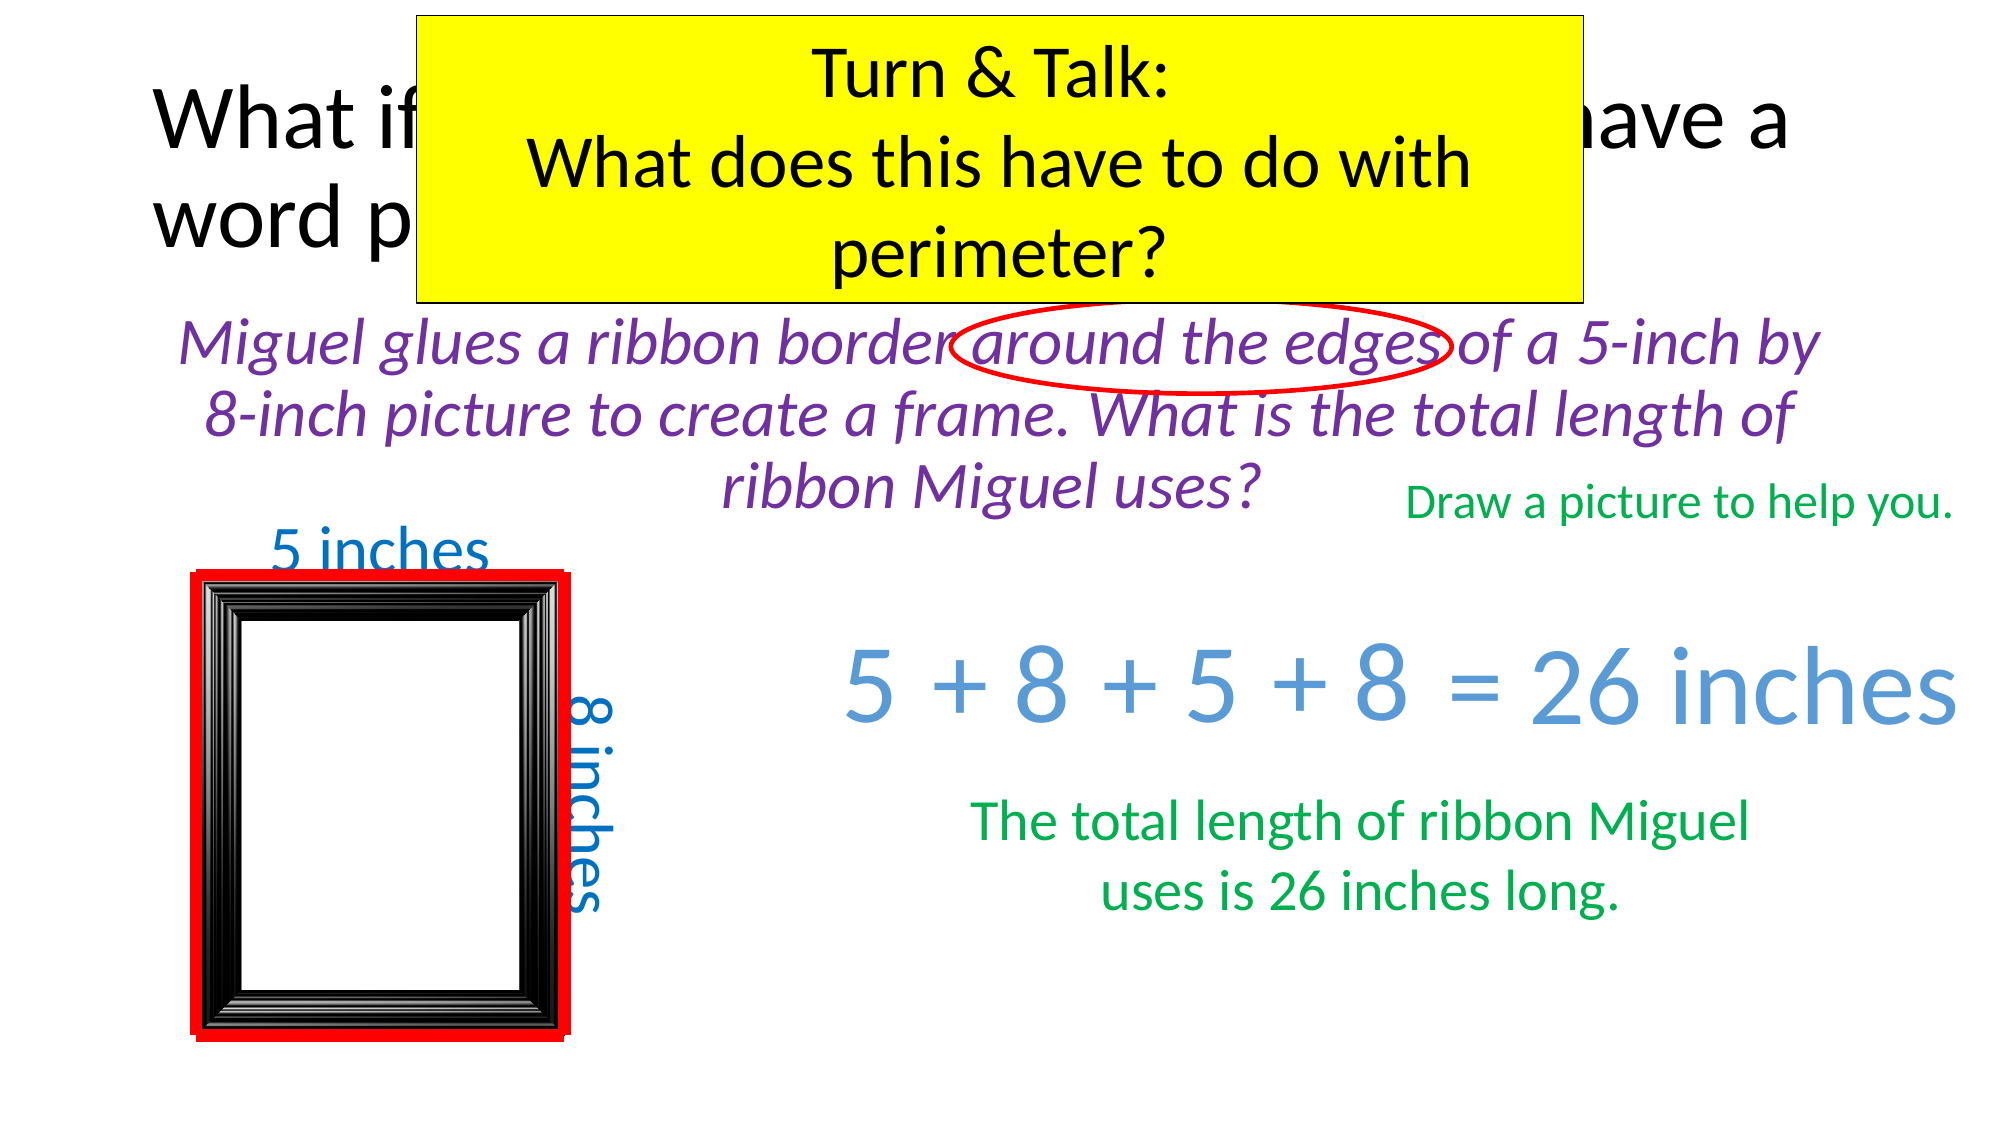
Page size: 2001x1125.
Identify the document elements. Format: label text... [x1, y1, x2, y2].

text_box = 26 inches [1429, 604, 1978, 757]
title What if you don’t have a picture, you have a word problem instead? [1584, 59, 1863, 278]
picture [197, 576, 564, 1035]
text_box The total length of ribbon Miguel uses is 26 inches long. [937, 774, 1785, 931]
text_box Draw a picture to help you. [1359, 460, 2000, 537]
text_box 5 inches [253, 498, 508, 569]
text_box + 5 [1086, 602, 1257, 754]
list Miguel glues a ribbon border around the edges of a 5-inch by 8-inch picture to create a frame. What is the total length of ribbon Miguel uses? [137, 299, 1863, 1014]
text_box 8 inches [571, 677, 642, 933]
text_box Turn & Talk: What does this have to do with perimeter? [416, 15, 1584, 304]
text_box + 8 [916, 602, 1086, 754]
text_box [950, 304, 1452, 394]
title What if you don’t have a picture, you have a word problem instead? [137, 59, 416, 278]
text_box 5 [825, 602, 914, 754]
text_box + 8 [1256, 600, 1427, 753]
